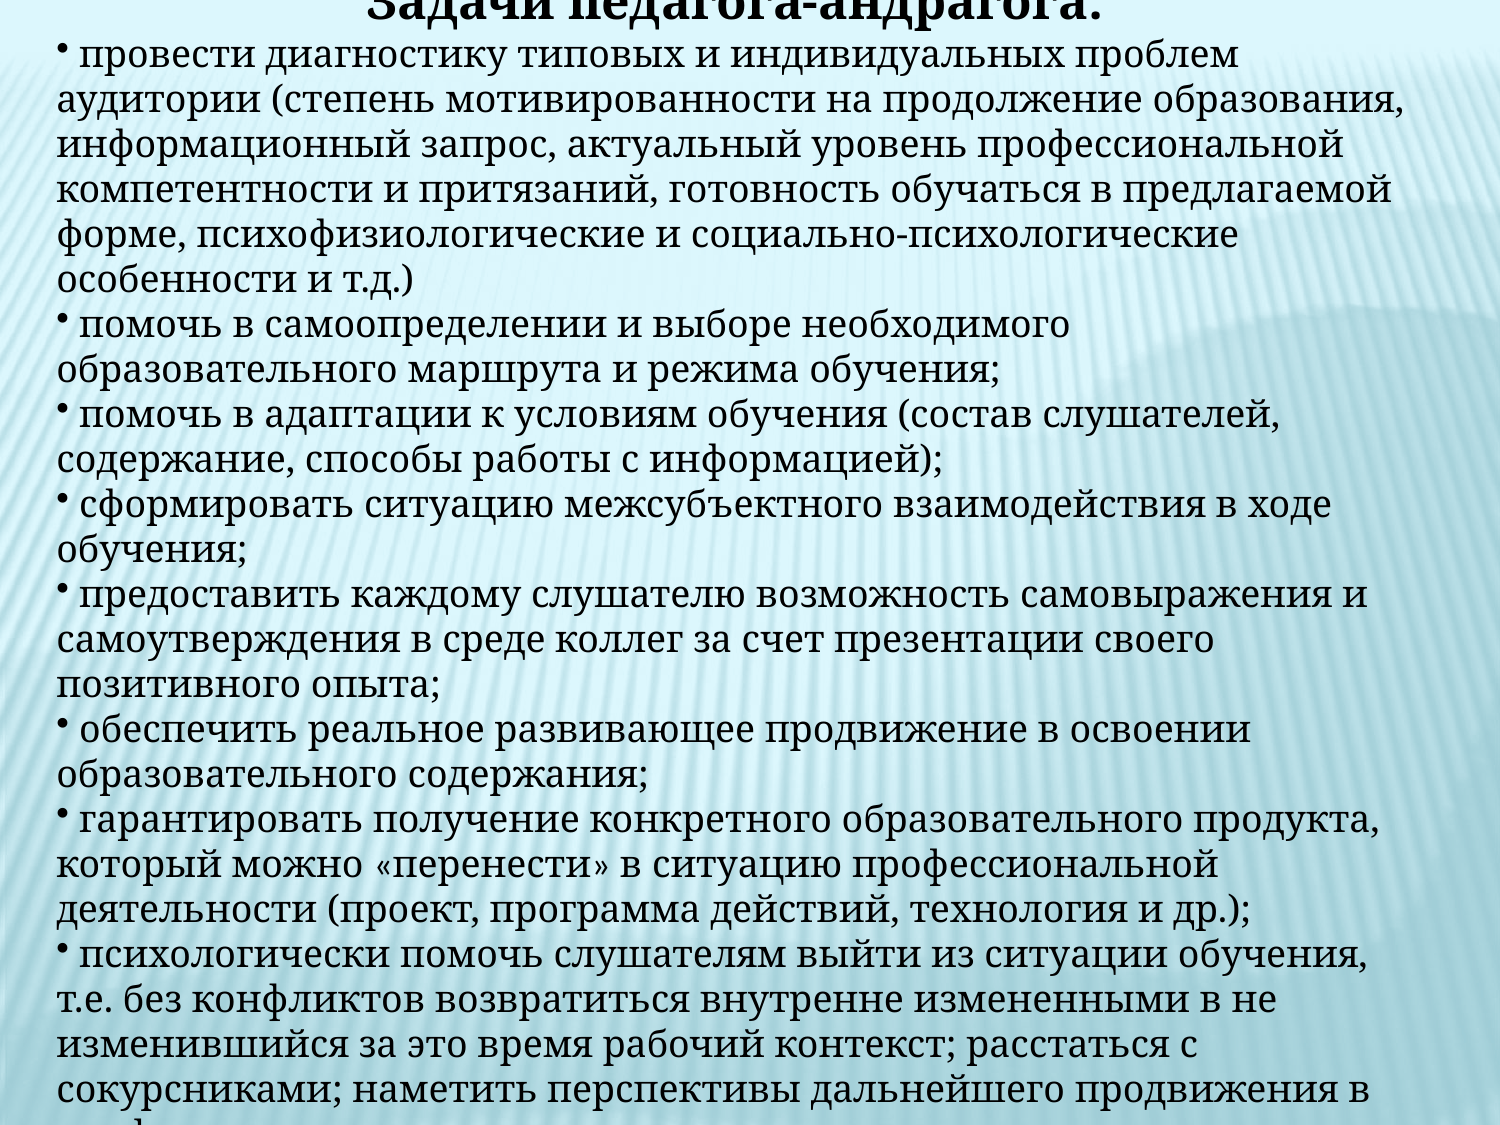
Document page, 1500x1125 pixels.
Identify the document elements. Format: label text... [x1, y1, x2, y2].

text_box Задачи педагога-андрагога: провести диагностику типовых и индивидуальных проблем аудитории (степень мотивированности на продолжение образования, информационный запрос, актуальный уровень профессиональной компетентности и притязаний, готовность обучаться в предлагаемой форме, психофизиологические и социально-психологические особенности и т.д.) помочь в самоопределении и выборе необходимого образовательного маршрута и режима обучения; помочь в адаптации к условиям обучения (состав слушателей, содержание, способы работы с информацией); сформировать ситуацию межсубъектного взаимодействия в ходе обучения; предоставить каждому слушателю возможность самовыражения и самоутверждения в среде коллег за счет презентации своего позитивного опыта; обеспечить реальное развивающее продвижение в освоении образовательного содержания; гарантировать получение конкретного образовательного продукта, который можно «перенести» в ситуацию профессиональной деятельности (проект, программа действий, технология и др.); психологически помочь слушателям выйти из ситуации обучения, т.е. без конфликтов возвратиться внутренне измененными в не изменившийся за это время рабочий контекст; расстаться с сокурсниками; наметить перспективы дальнейшего продвижения в профессиональном поле. [41, 0, 1430, 1125]
